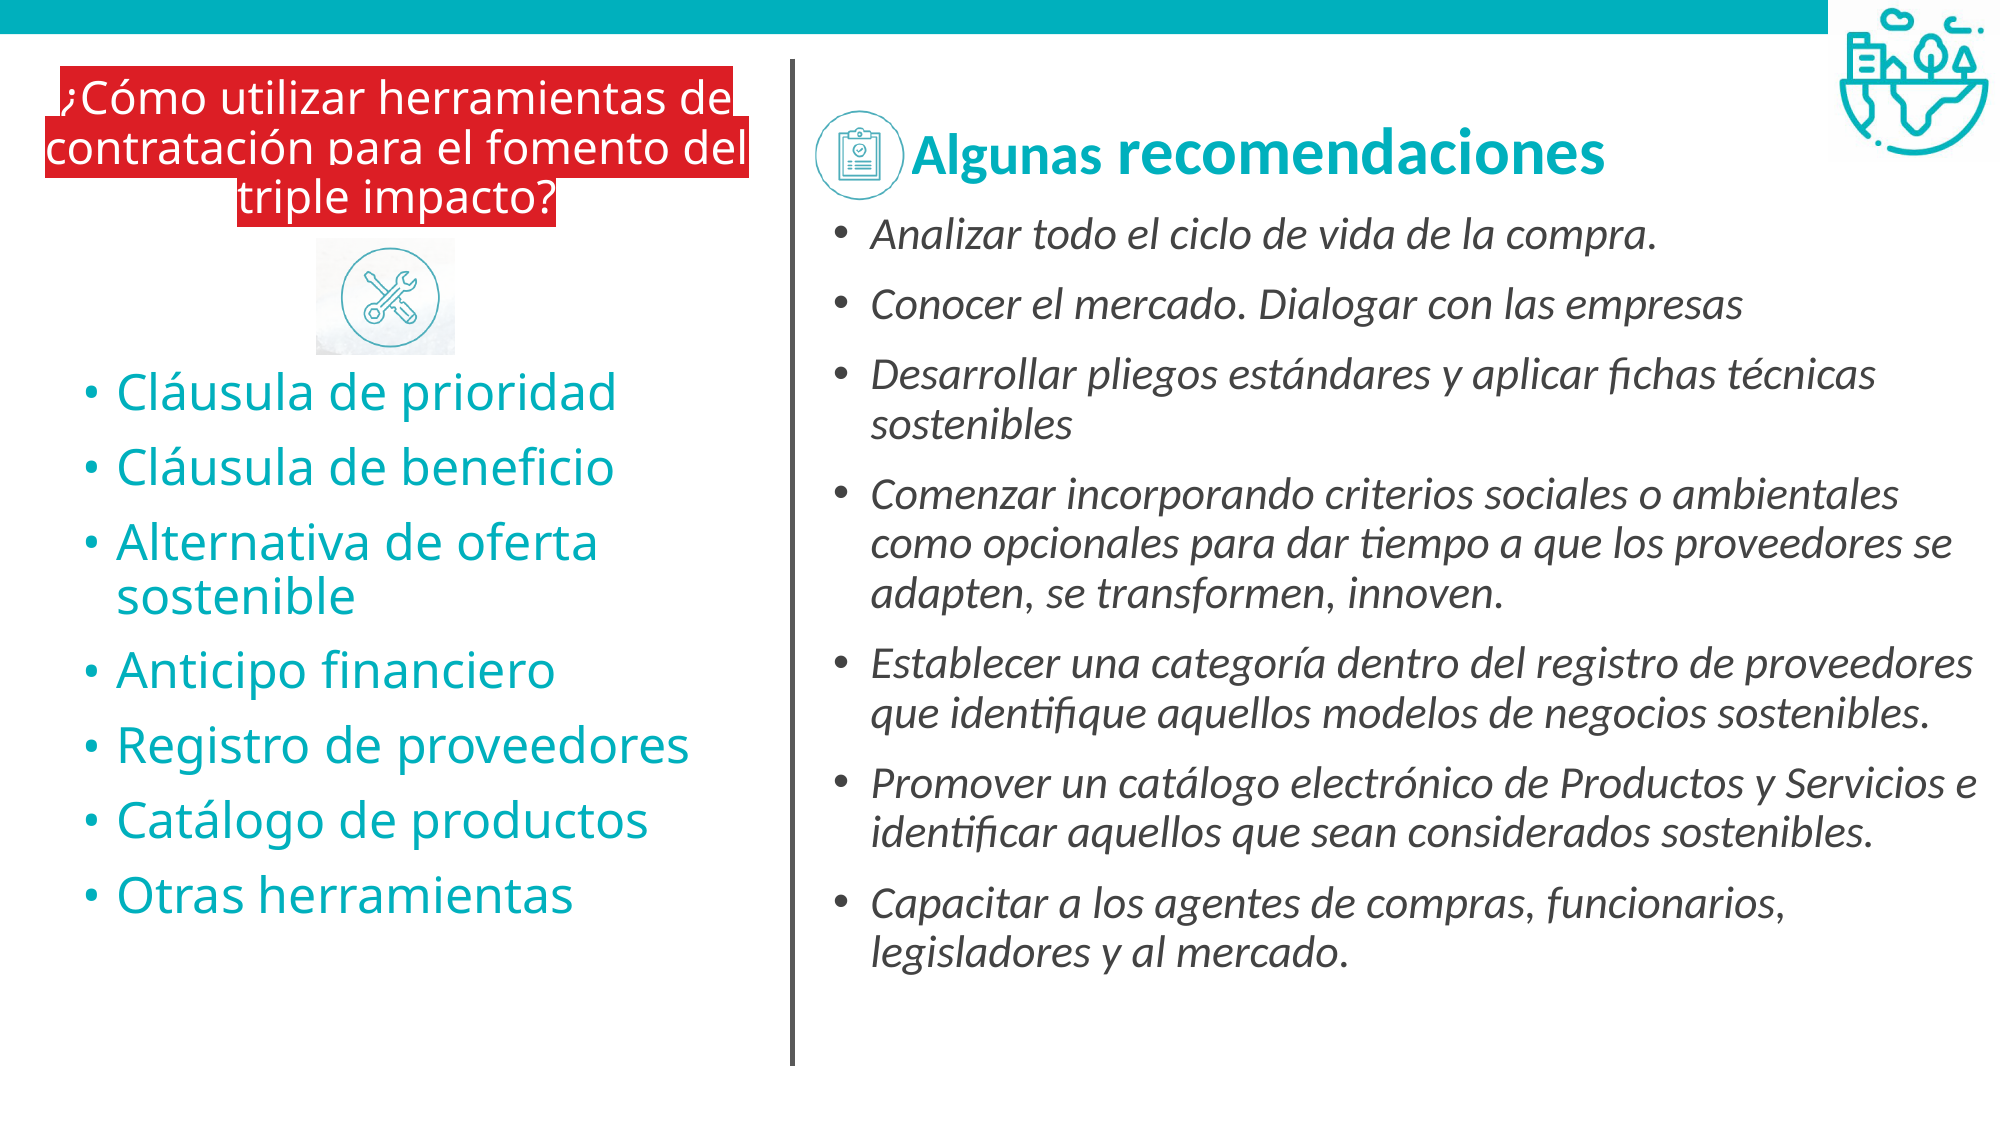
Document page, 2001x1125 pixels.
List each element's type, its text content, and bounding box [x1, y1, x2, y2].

text_box [0, 0, 1827, 35]
picture [1828, 0, 2000, 163]
title ¿Cómo utilizar herramientas de contratación para el fomento del triple impacto? [9, 12, 784, 224]
picture [808, 108, 913, 203]
picture [316, 238, 455, 355]
text_box Algunas recomendaciones [827, 95, 1691, 190]
text_box Analizar todo el ciclo de vida de la compra. Conocer el mercado. Dialogar con las empresas Desarrollar pliegos estándares y aplicar fichas técnicas sostenibles Comenzar incorporando criterios sociales o ambientales como opcionales para dar tiempo a que los proveedores se adapten, se transformen, innoven. Establecer una categoría dentro del registro de proveedores que identifique aquellos modelos de negocios sostenibles. Promover un catálogo electrónico de Productos y Servicios e identificar aquellos que sean considerados sostenibles. Capacitar a los agentes de compras, funcionarios, legisladores y al mercado. [818, 202, 1995, 1125]
list Cláusula de prioridad Cláusula de beneficio Alternativa de oferta sostenible Anticipo financiero Registro de proveedores Catálogo de productos Otras herramientas [63, 359, 784, 1060]
